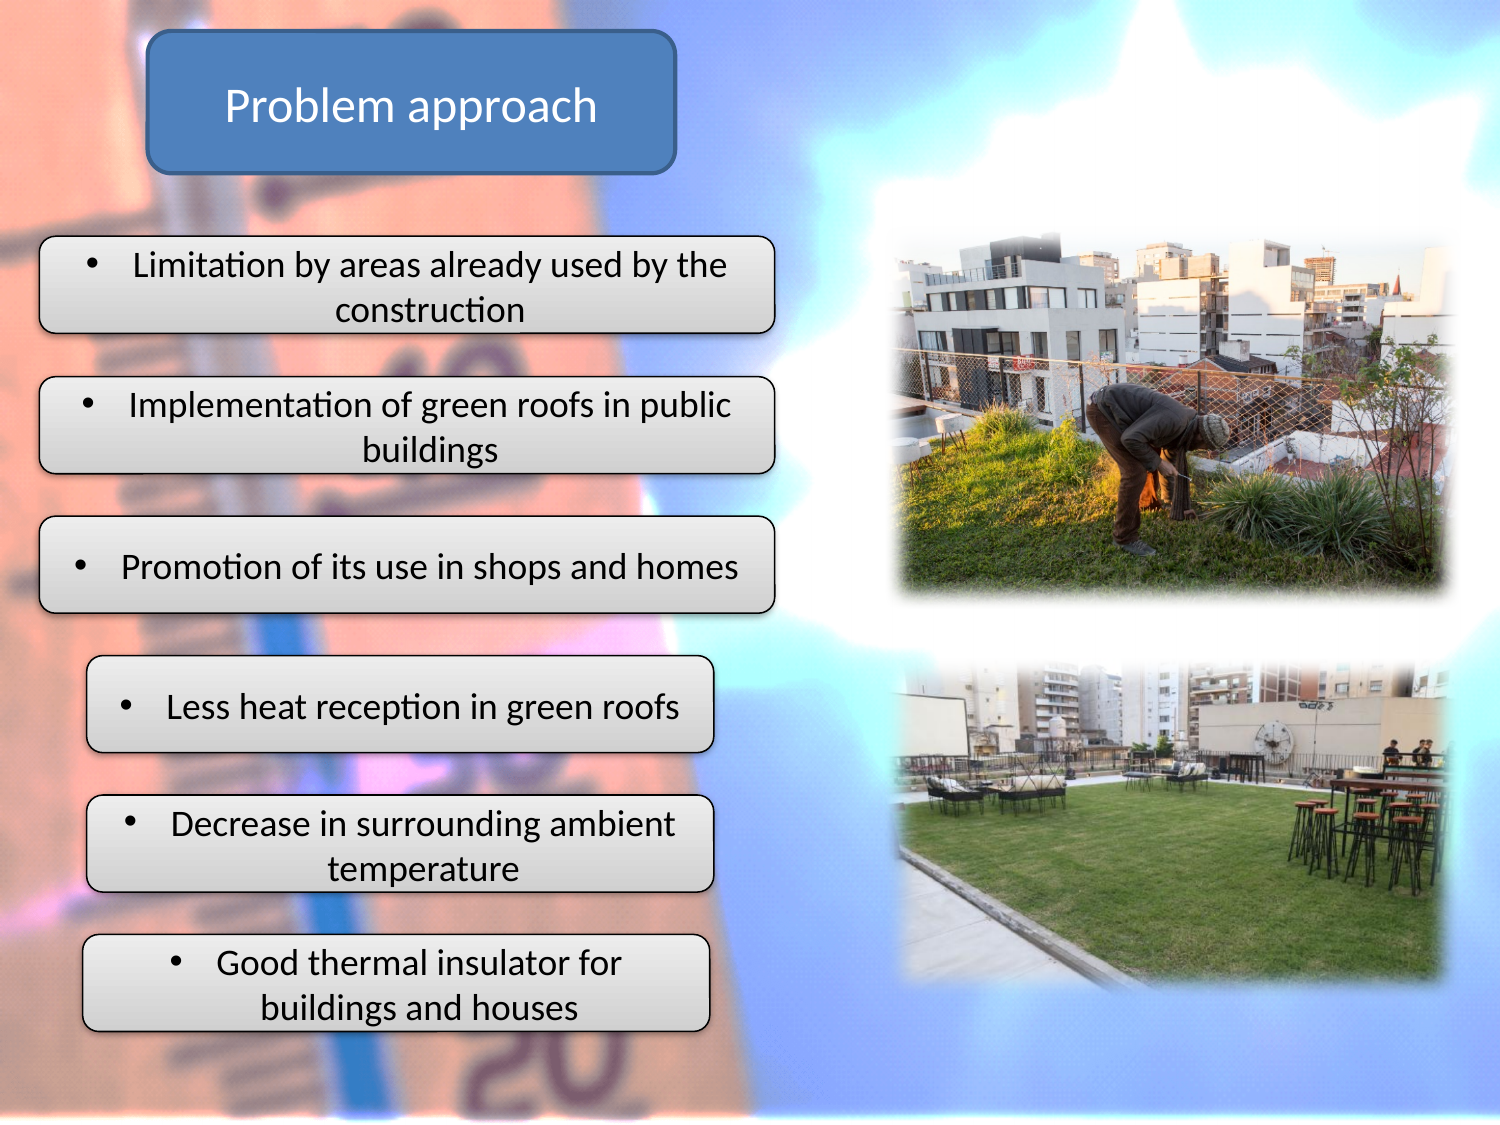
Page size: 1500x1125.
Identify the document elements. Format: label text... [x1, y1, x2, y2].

text_box Problem approach [145, 28, 678, 176]
text_box Promotion of its use in shops and homes [38, 515, 776, 614]
text_box Limitation by areas already used by the construction [38, 235, 776, 335]
text_box Implementation of green roofs in public buildings [38, 375, 776, 475]
text_box Decrease in surrounding ambient temperature [85, 794, 715, 893]
picture [0, 0, 1500, 1125]
text_box Less heat reception in green roofs [85, 654, 715, 754]
text_box Good thermal insulator for buildings and houses [81, 933, 711, 1033]
